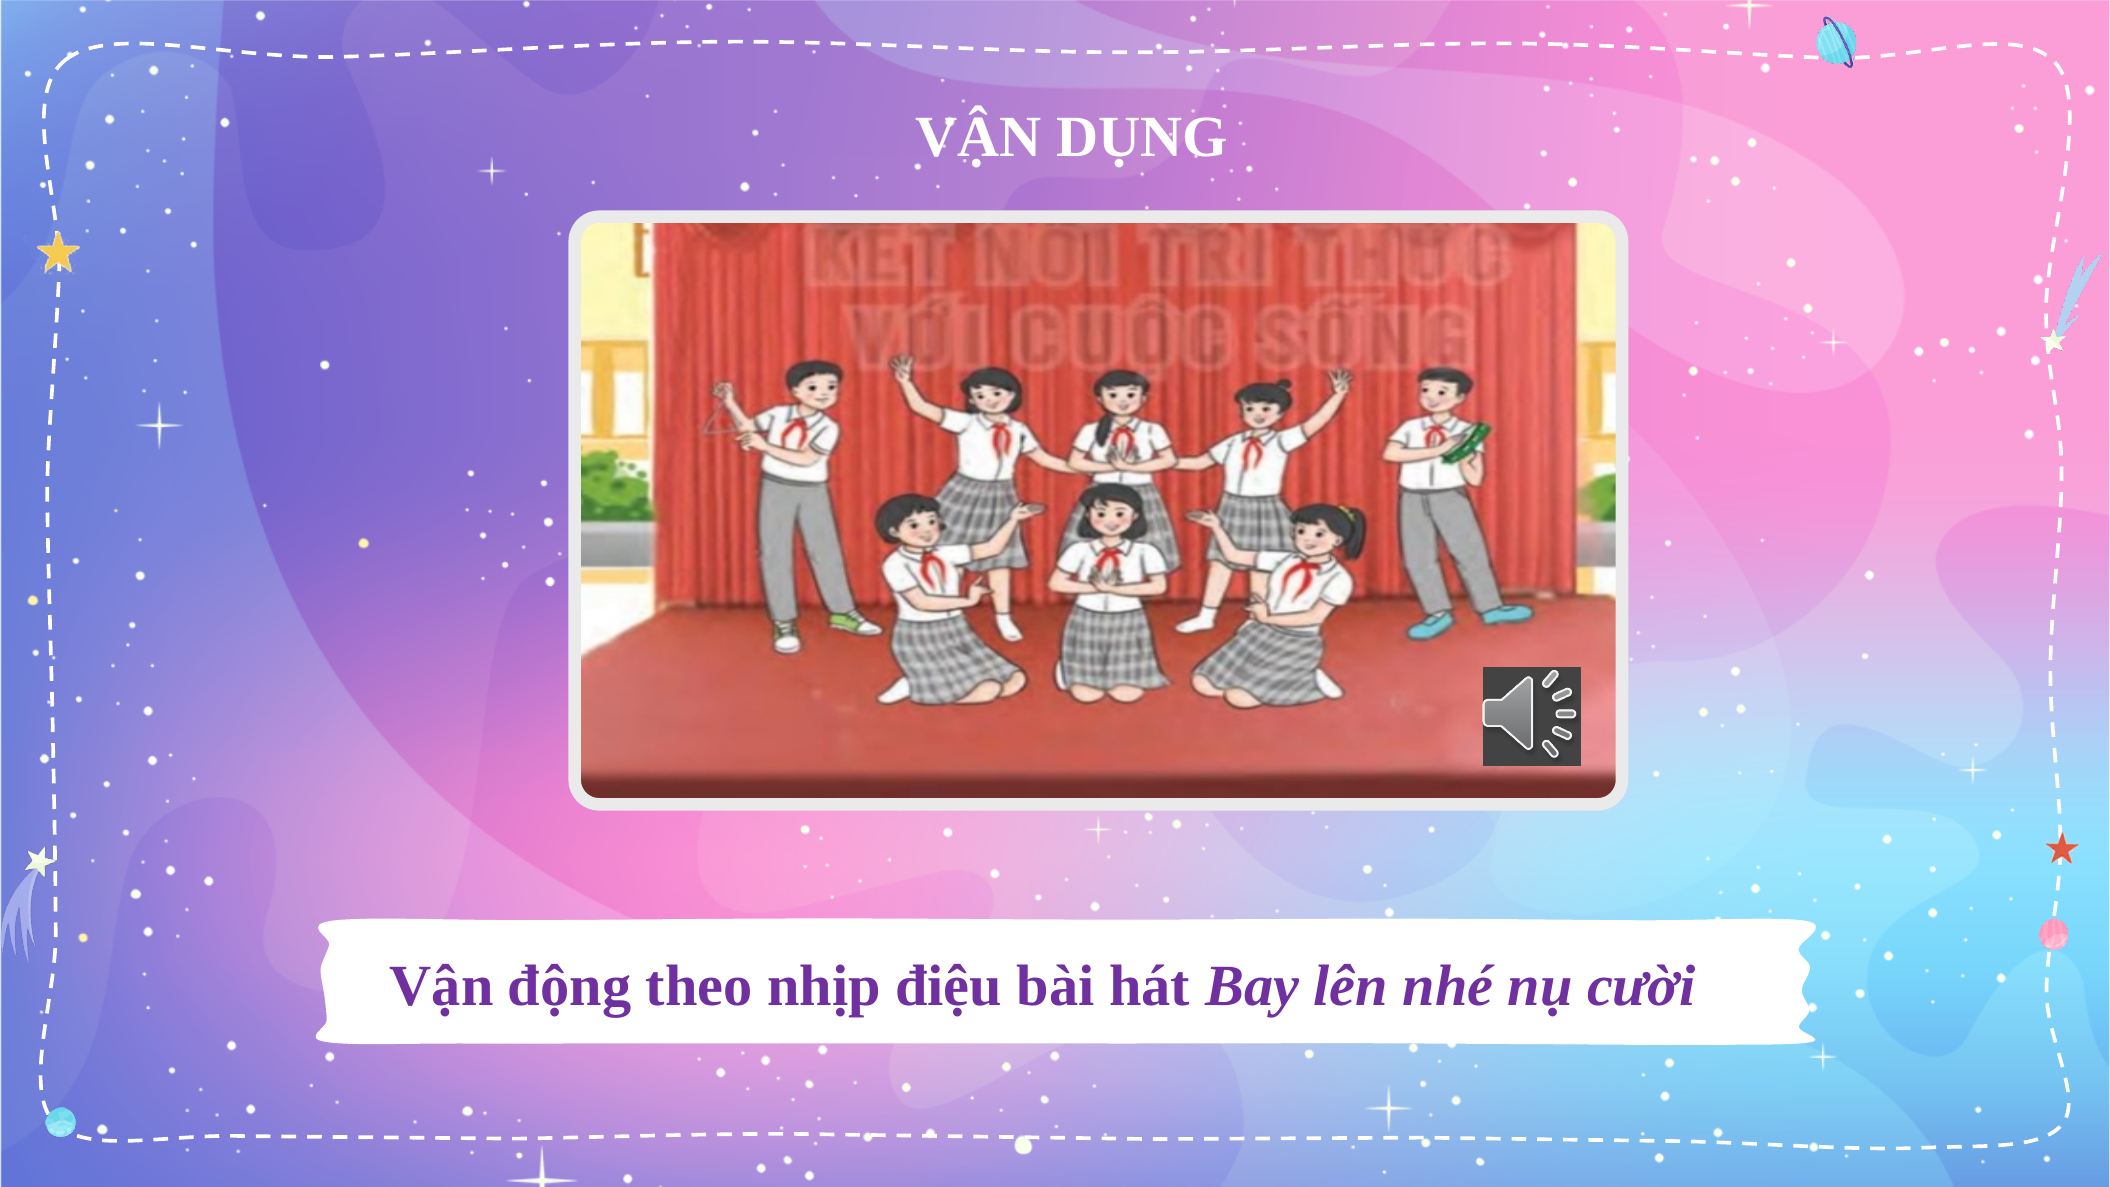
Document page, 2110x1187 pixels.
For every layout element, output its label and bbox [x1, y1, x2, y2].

text_box [39, 42, 461, 1142]
text_box [1648, 42, 2071, 1150]
text_box [315, 918, 1817, 1045]
picture [0, 0, 2110, 1187]
